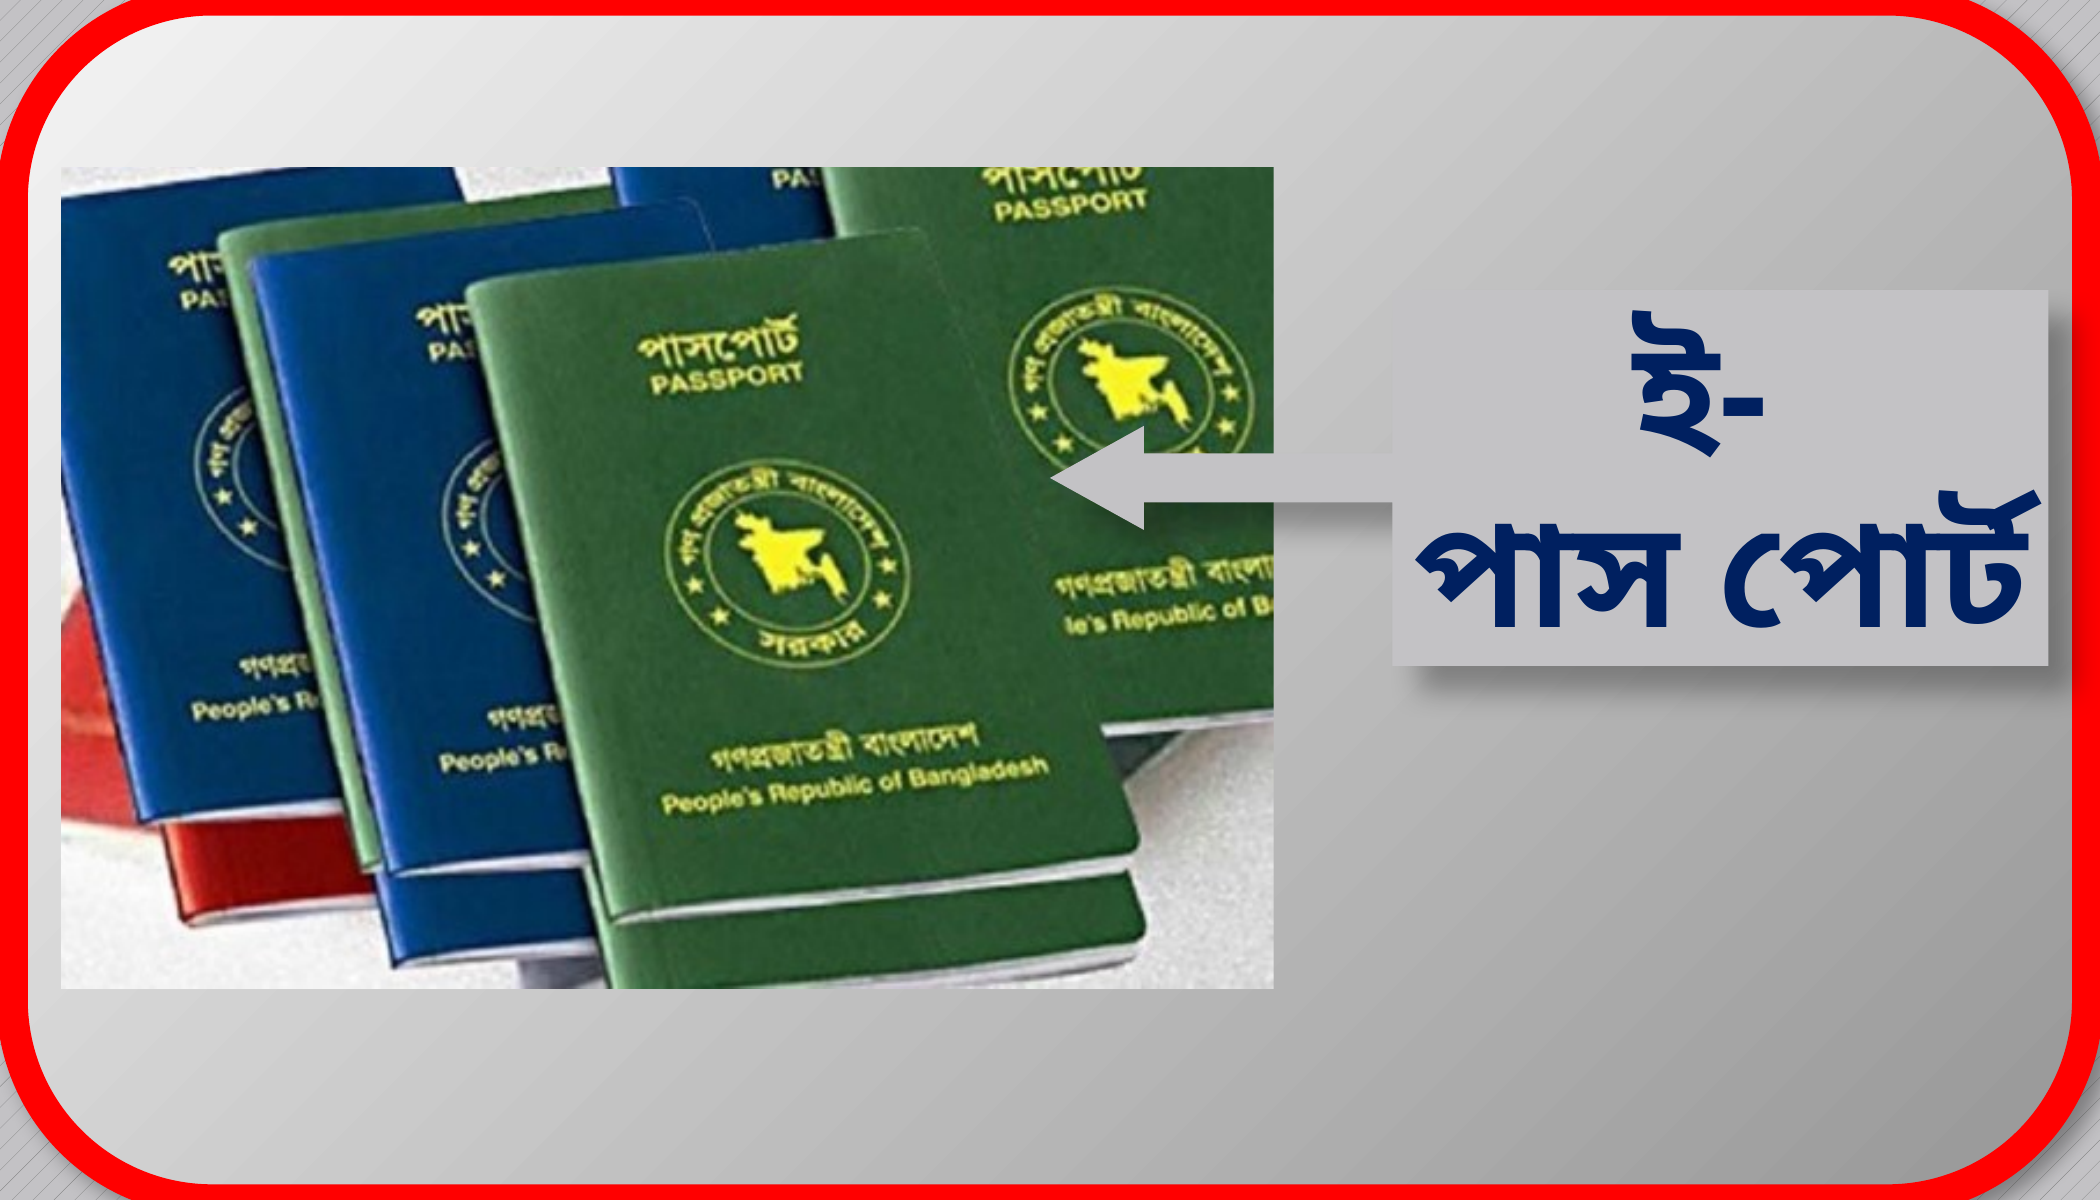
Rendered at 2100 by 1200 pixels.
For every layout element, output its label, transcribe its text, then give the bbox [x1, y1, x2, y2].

picture [60, 166, 1274, 989]
text_box ই- পাস পোর্ট [1318, 286, 2052, 669]
text_box [11, 0, 2089, 1200]
